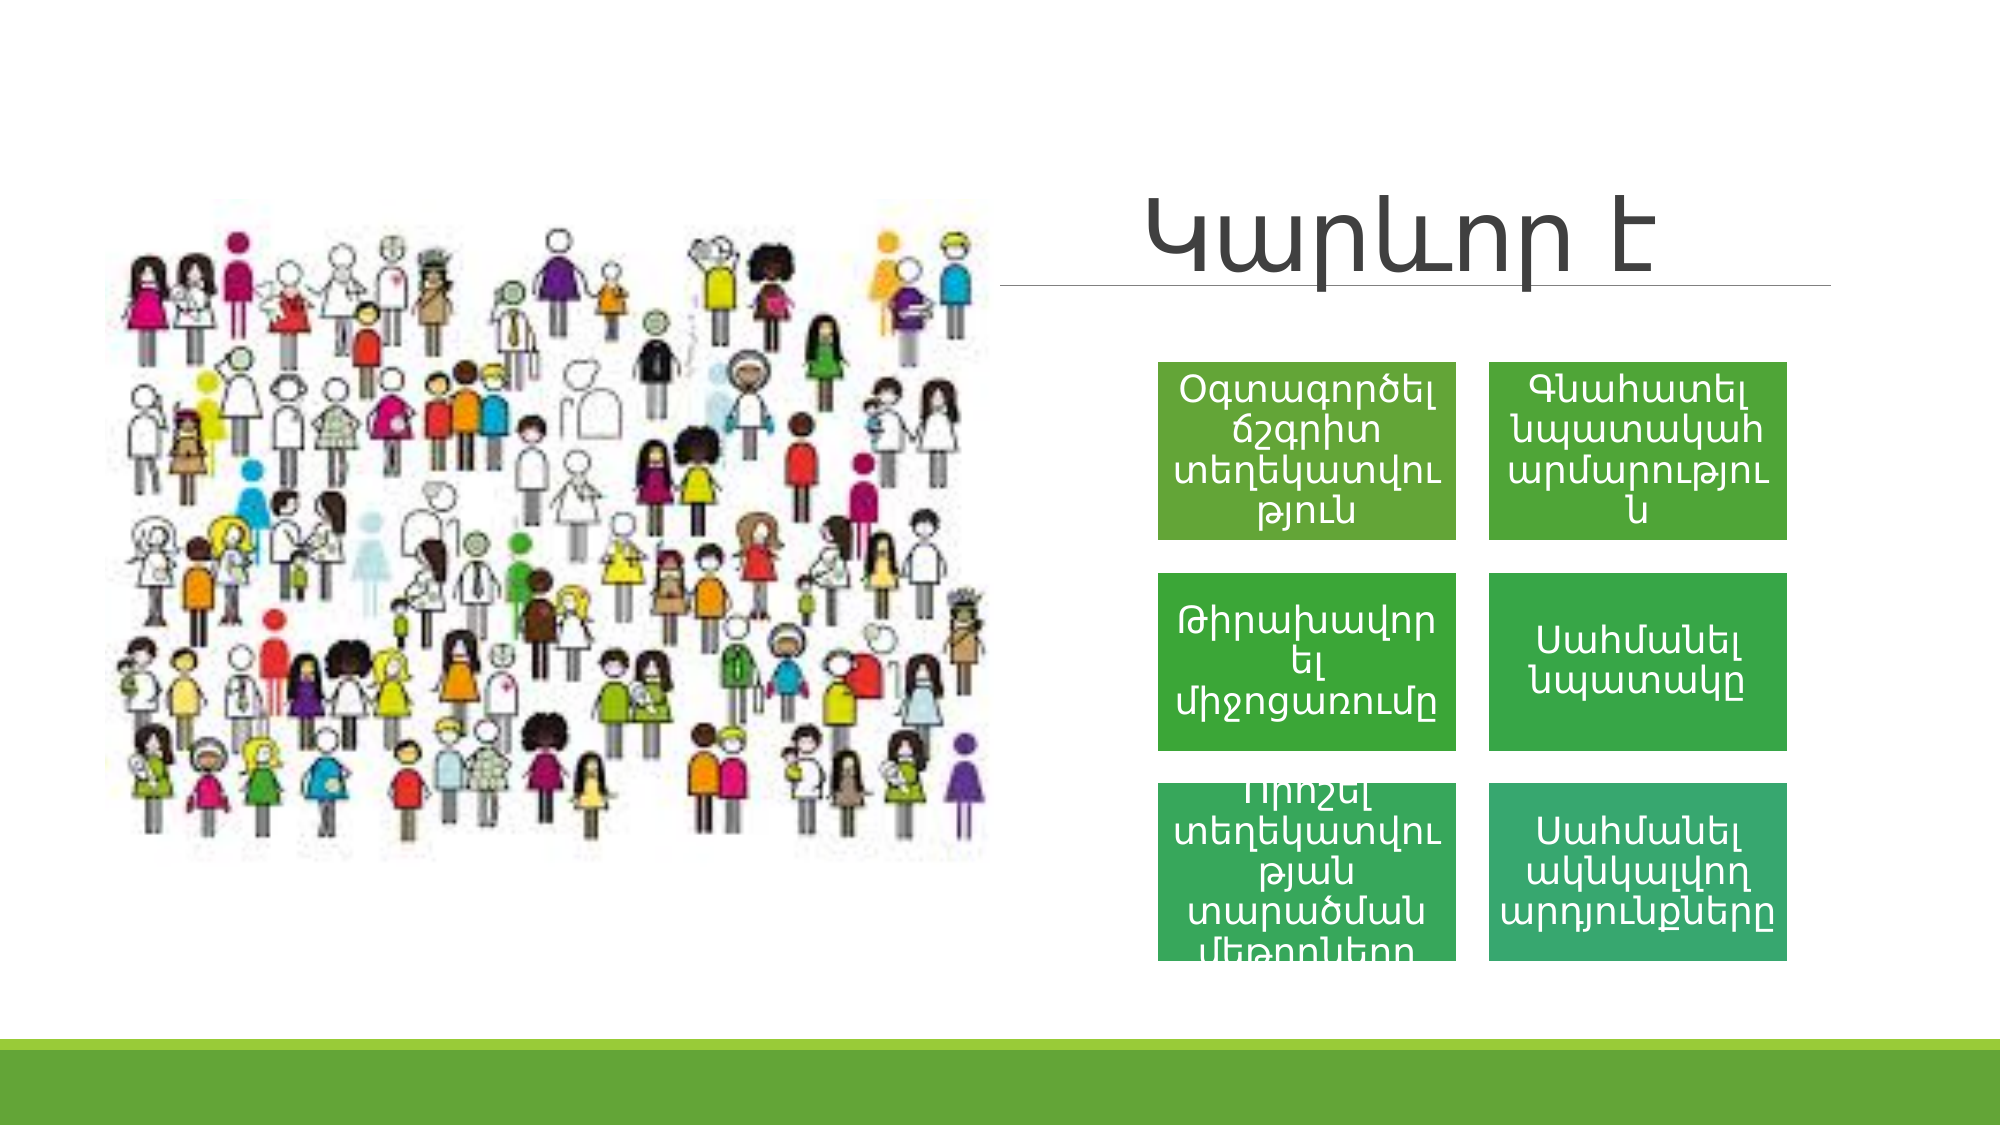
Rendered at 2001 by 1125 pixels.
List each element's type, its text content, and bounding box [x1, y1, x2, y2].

picture [104, 199, 1001, 874]
title Կարևոր է [1125, 61, 1820, 300]
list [1051, 360, 1894, 964]
